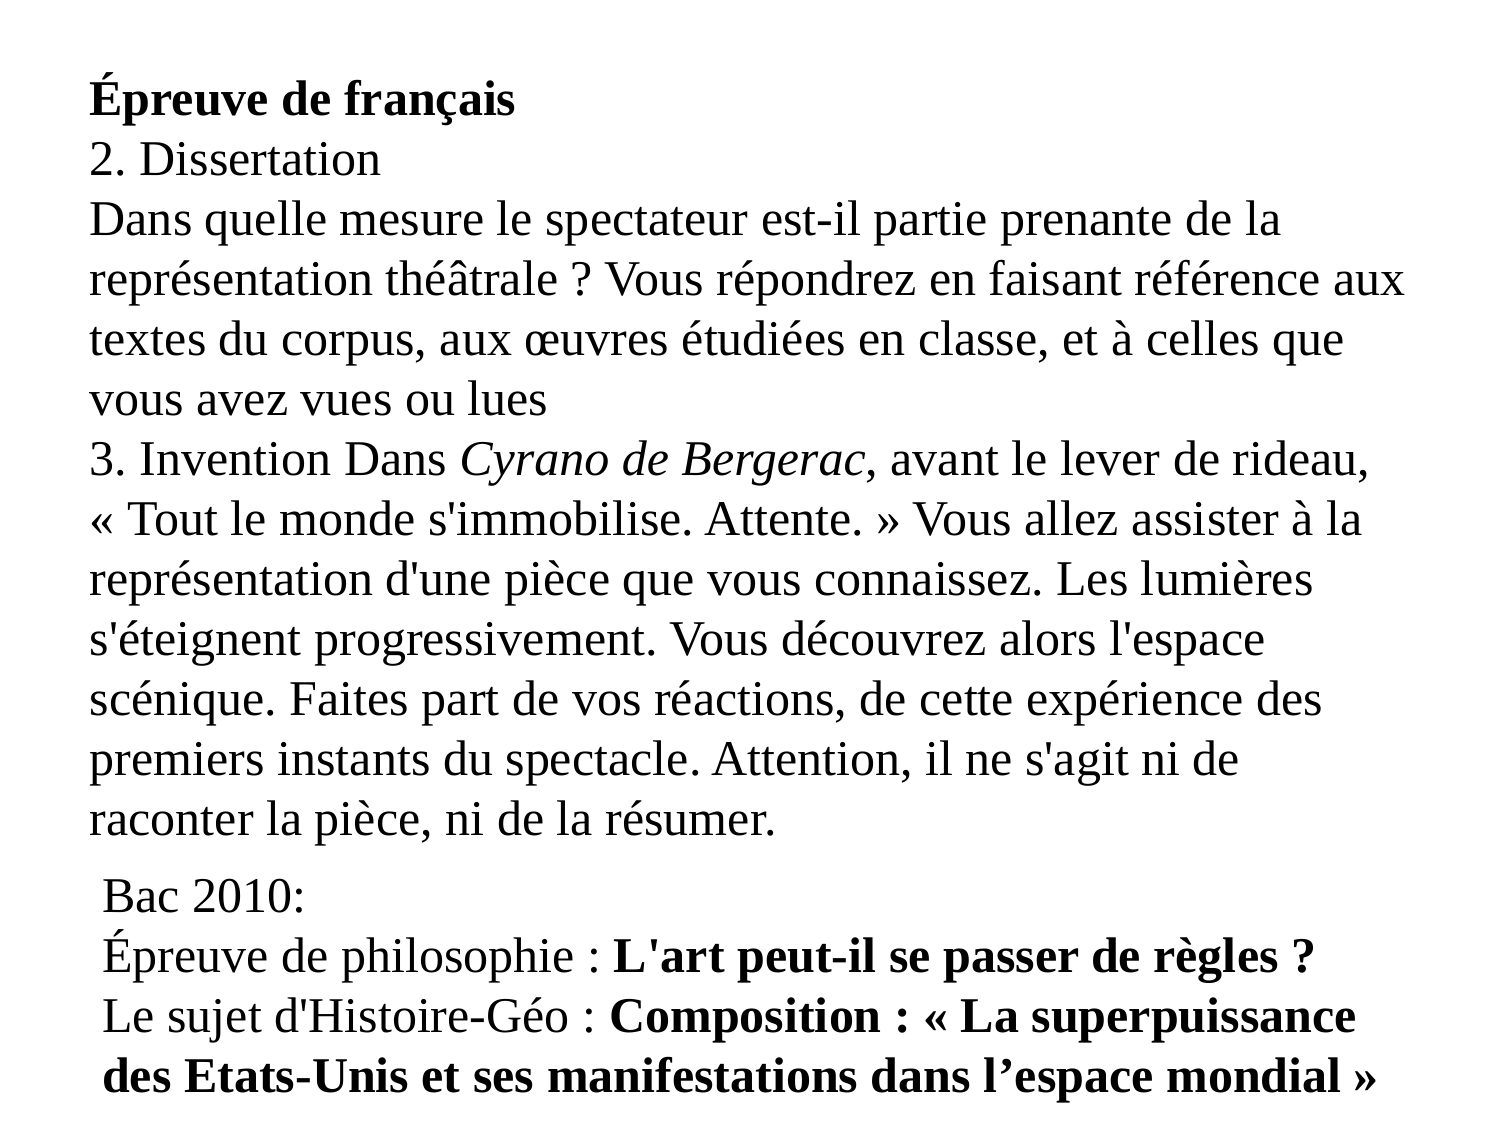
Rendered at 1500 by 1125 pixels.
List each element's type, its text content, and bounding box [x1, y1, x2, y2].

text_box Épreuve de français 2. Dissertation Dans quelle mesure le spectateur est-il partie prenante de la représentation théâtrale ? Vous répondrez en faisant référence aux textes du corpus, aux œuvres étudiées en classe, et à celles que vous avez vues ou lues 3. Invention Dans Cyrano de Bergerac, avant le lever de rideau, « Tout le monde s'immobilise. Attente. » Vous allez assister à la représentation d'une pièce que vous connaissez. Les lumières s'éteignent progressivement. Vous découvrez alors l'espace scénique. Faites part de vos réactions, de cette expérience des premiers instants du spectacle. Attention, il ne s'agit ni de raconter la pièce, ni de la résumer. [74, 57, 1425, 853]
text_box Bac 2010: Épreuve de philosophie : L'art peut-il se passer de règles ? Le sujet d'Histoire-Géo : Composition : « La superpuissance des Etats-Unis et ses manifestations dans l’espace mondial » [87, 854, 1413, 1110]
